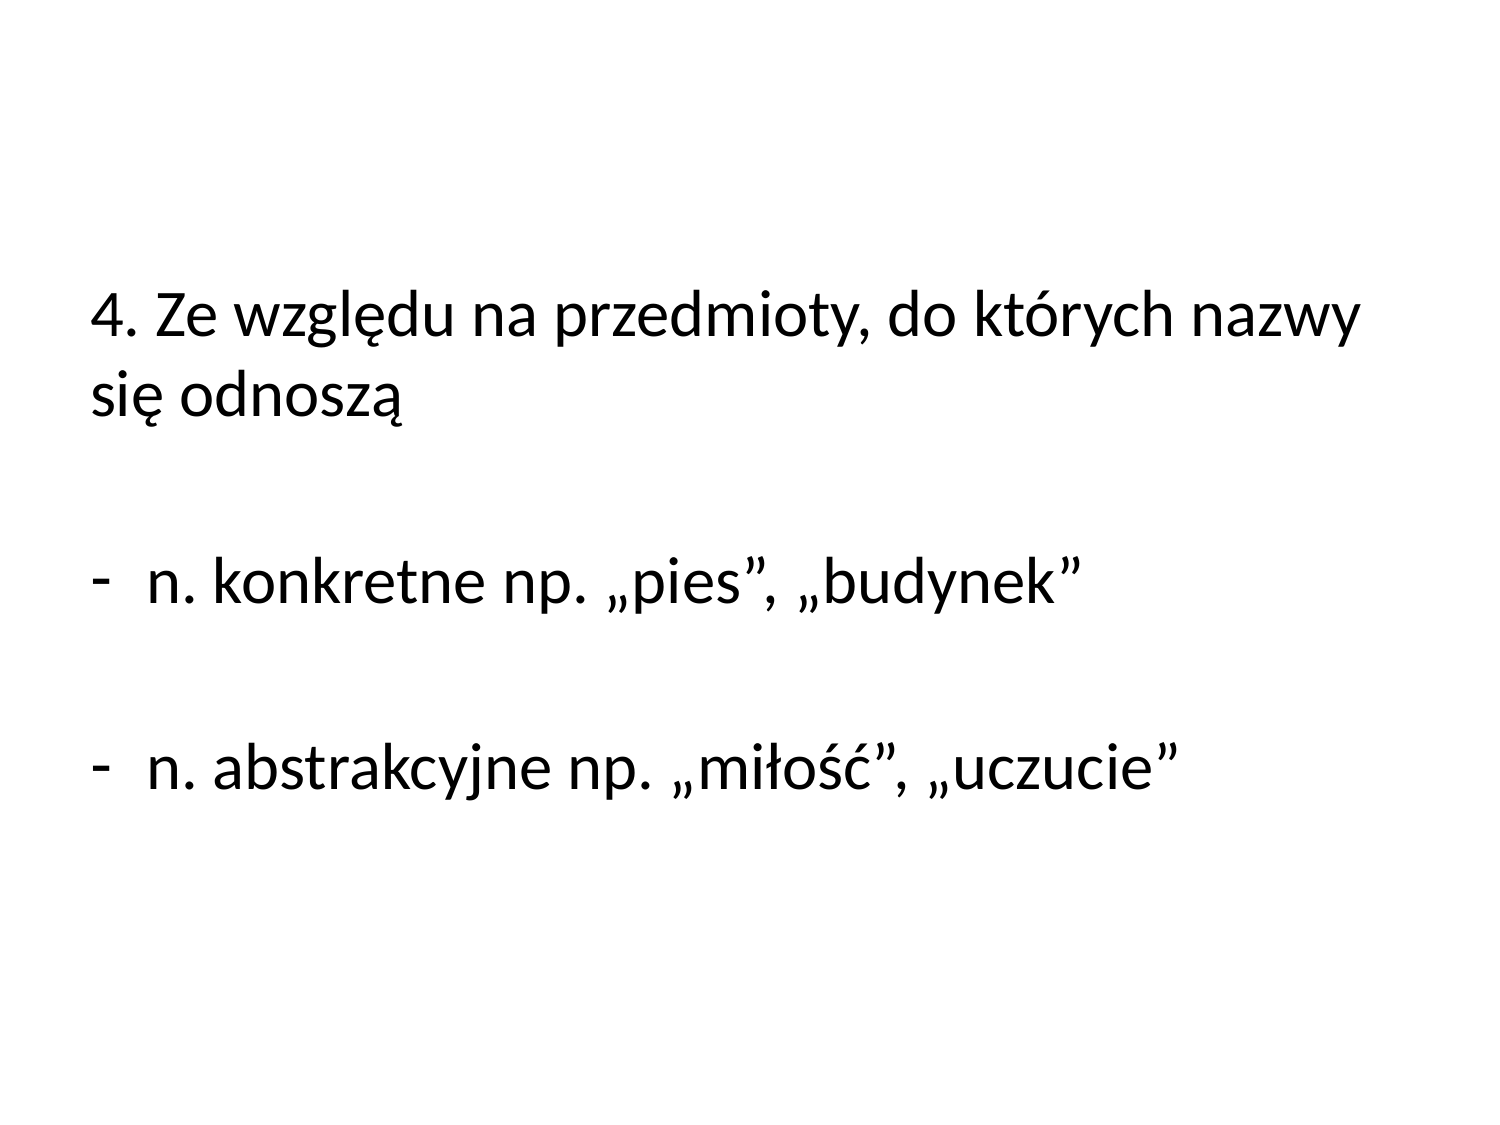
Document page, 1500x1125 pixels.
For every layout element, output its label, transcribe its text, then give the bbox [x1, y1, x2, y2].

list 4. Ze względu na przedmioty, do których nazwy się odnoszą n. konkretne np. „pies”, „budynek” n. abstrakcyjne np. „miłość”, „uczucie” [75, 262, 1425, 1005]
